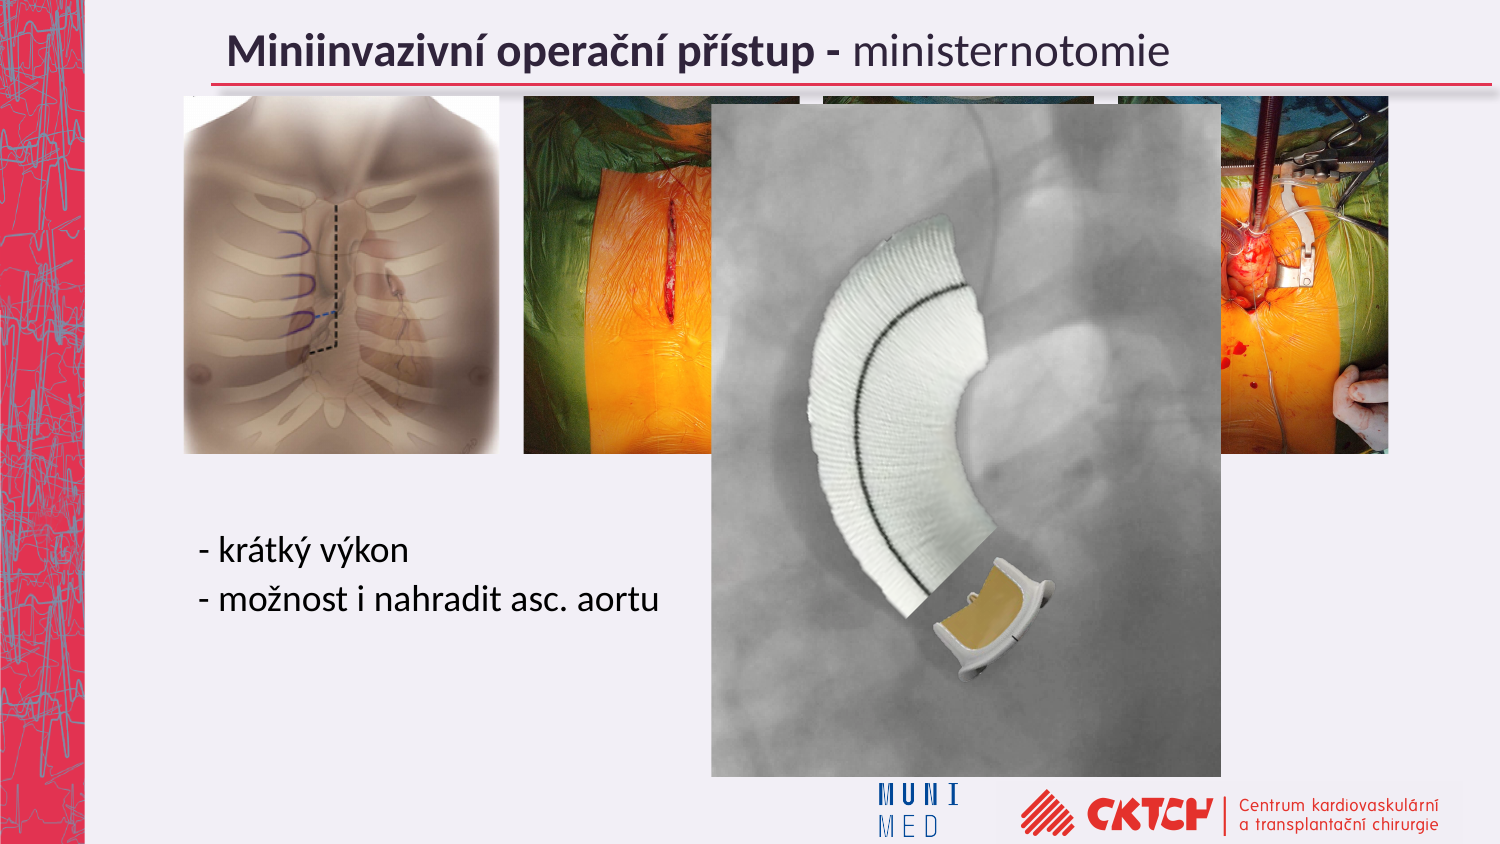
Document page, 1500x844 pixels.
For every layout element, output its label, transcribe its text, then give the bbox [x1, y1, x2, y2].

text_box - možnost i nahradit asc. aortu [183, 566, 693, 626]
picture [0, 0, 85, 844]
picture [523, 96, 1389, 777]
picture [996, 781, 1463, 844]
picture [865, 781, 972, 839]
text_box Miniinvazivní operační přístup - ministernotomie [211, 12, 1313, 83]
text_box - krátký výkon [183, 517, 570, 566]
picture [183, 96, 500, 454]
